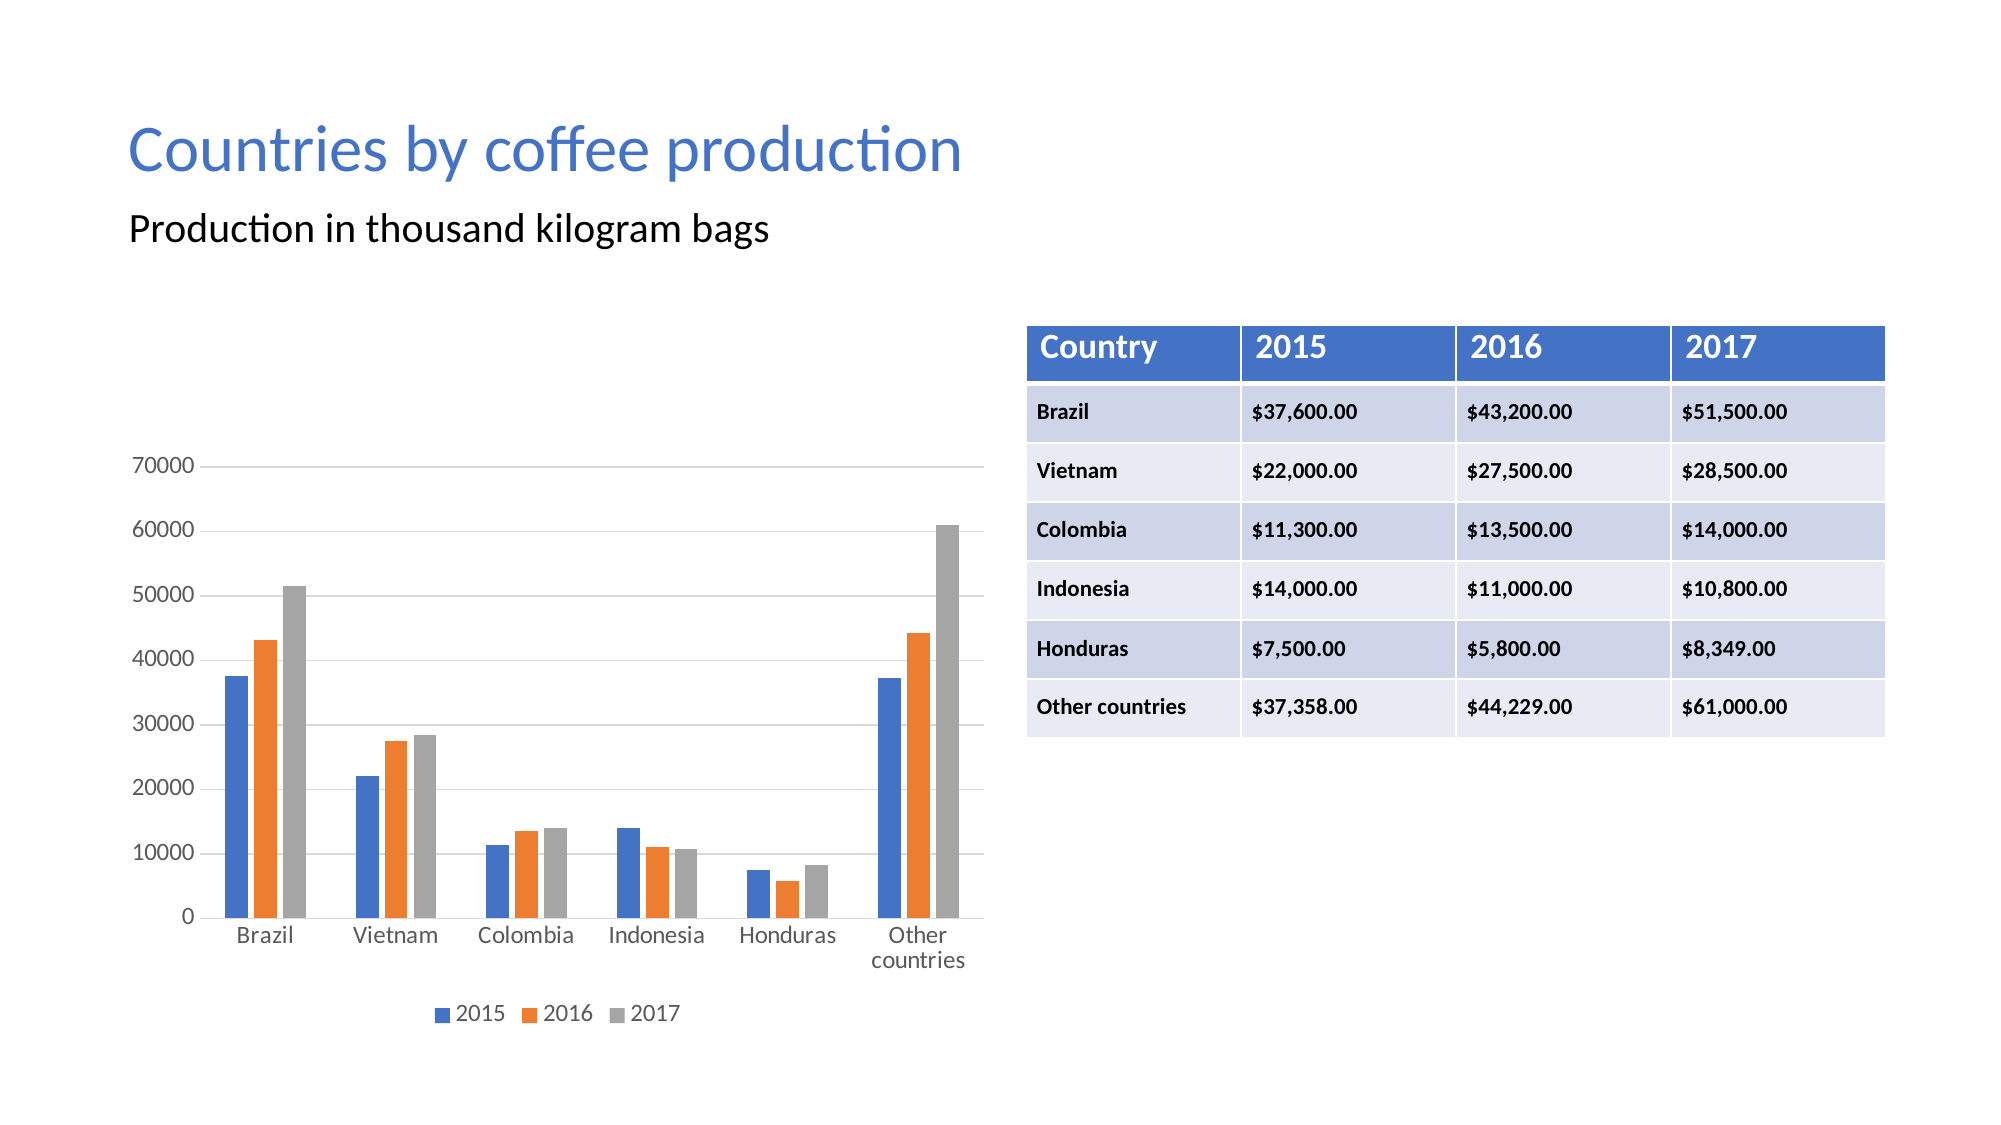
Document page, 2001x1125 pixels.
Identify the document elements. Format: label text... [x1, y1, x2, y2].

table_cell Honduras [1027, 621, 1240, 678]
table_cell Indonesia [1027, 562, 1240, 619]
table_cell $14,000.00 [1672, 503, 1885, 560]
table_cell $11,000.00 [1457, 562, 1670, 619]
table_cell $27,500.00 [1457, 444, 1670, 501]
table_cell $37,358.00 [1242, 680, 1455, 737]
table_cell Brazil [1027, 386, 1240, 442]
table_cell $11,300.00 [1242, 503, 1455, 560]
table_cell $10,800.00 [1672, 562, 1885, 619]
table_cell $44,229.00 [1457, 680, 1670, 737]
table_cell $22,000.00 [1242, 444, 1455, 501]
table_cell Colombia [1027, 503, 1240, 560]
text_box Countries by coffee production [114, 97, 1886, 192]
table_cell $51,500.00 [1672, 386, 1885, 442]
table_header 2016 [1457, 326, 1670, 381]
table_cell $37,600.00 [1242, 386, 1455, 442]
table_cell $28,500.00 [1672, 444, 1885, 501]
table_header 2015 [1242, 326, 1455, 381]
table_cell Other countries [1027, 680, 1240, 737]
table_cell $14,000.00 [1242, 562, 1455, 619]
table_cell $5,800.00 [1457, 621, 1670, 678]
table_cell $43,200.00 [1457, 386, 1670, 442]
table_cell $7,500.00 [1242, 621, 1455, 678]
chart [114, 442, 1002, 1035]
table_cell $61,000.00 [1672, 680, 1885, 737]
table_cell $8,349.00 [1672, 621, 1885, 678]
table_cell Vietnam [1027, 444, 1240, 501]
table_cell $13,500.00 [1457, 503, 1670, 560]
text_box Production in thousand kilogram bags [114, 193, 1886, 258]
table_header Country [1027, 326, 1240, 381]
table_header 2017 [1672, 326, 1885, 381]
